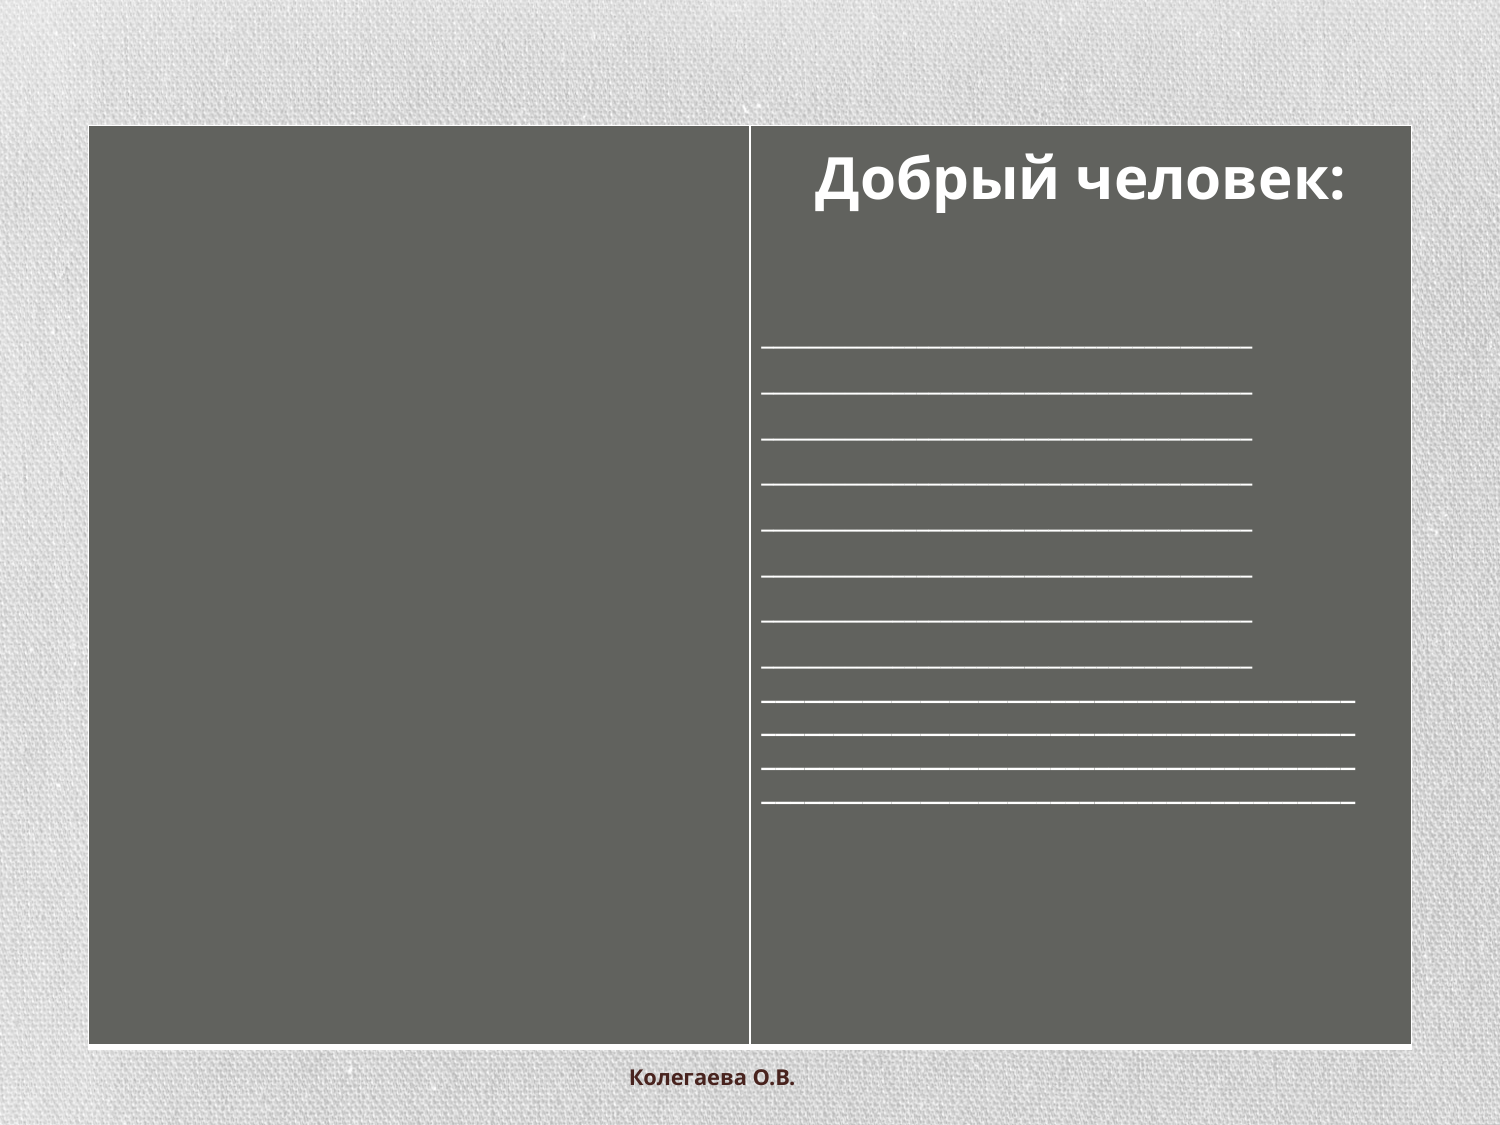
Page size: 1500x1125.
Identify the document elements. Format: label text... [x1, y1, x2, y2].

table_header Добрый человек: _________________________________________ _________________________________________ _________________________________________ _________________________________________ _________________________________________ _________________________________________ _________________________________________ _________________________________________ _________________________________________ _________________________________________ _________________________________________ _________________________________________ [751, 126, 1411, 1044]
footer Колегаева О.В. [614, 1054, 1285, 1103]
table_header [89, 126, 749, 1044]
